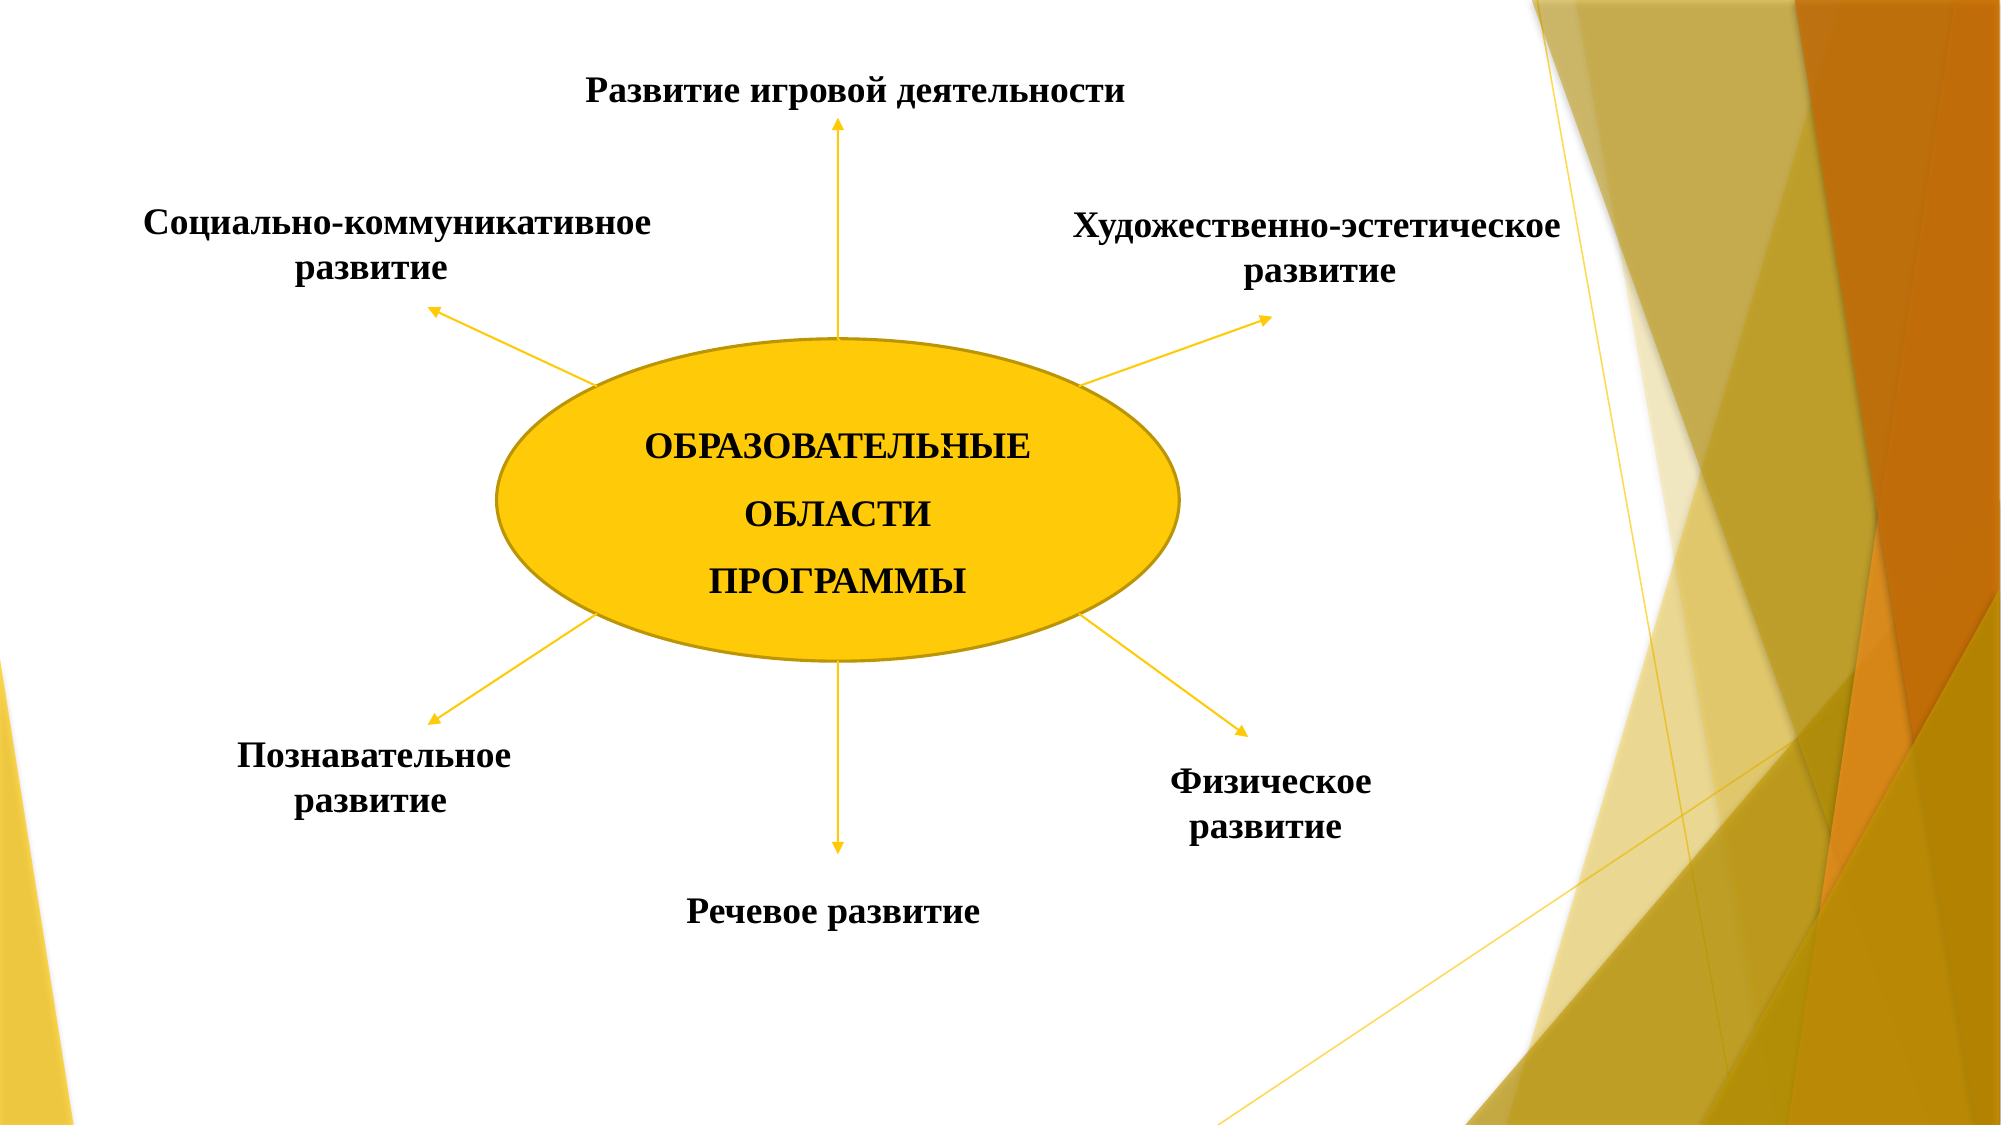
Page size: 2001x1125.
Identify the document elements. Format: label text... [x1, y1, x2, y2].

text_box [427, 306, 598, 387]
text_box ОБРАЗОВАТЕЛЬНЫЕ ОБЛАСТИ ПРОГРАММЫ [494, 337, 1181, 663]
text_box Развитие игровой деятельности [570, 57, 1230, 117]
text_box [1078, 613, 1249, 738]
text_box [427, 613, 598, 726]
text_box Физическое развитие [1079, 748, 1728, 853]
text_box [1078, 316, 1273, 387]
text_box Речевое развитие [671, 879, 1180, 939]
text_box Социально-коммуникативное развитие [128, 189, 739, 295]
text_box Познавательное развитие [184, 722, 638, 827]
text_box Художественно-эстетическое развитие [1057, 192, 1639, 298]
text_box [837, 338, 989, 490]
